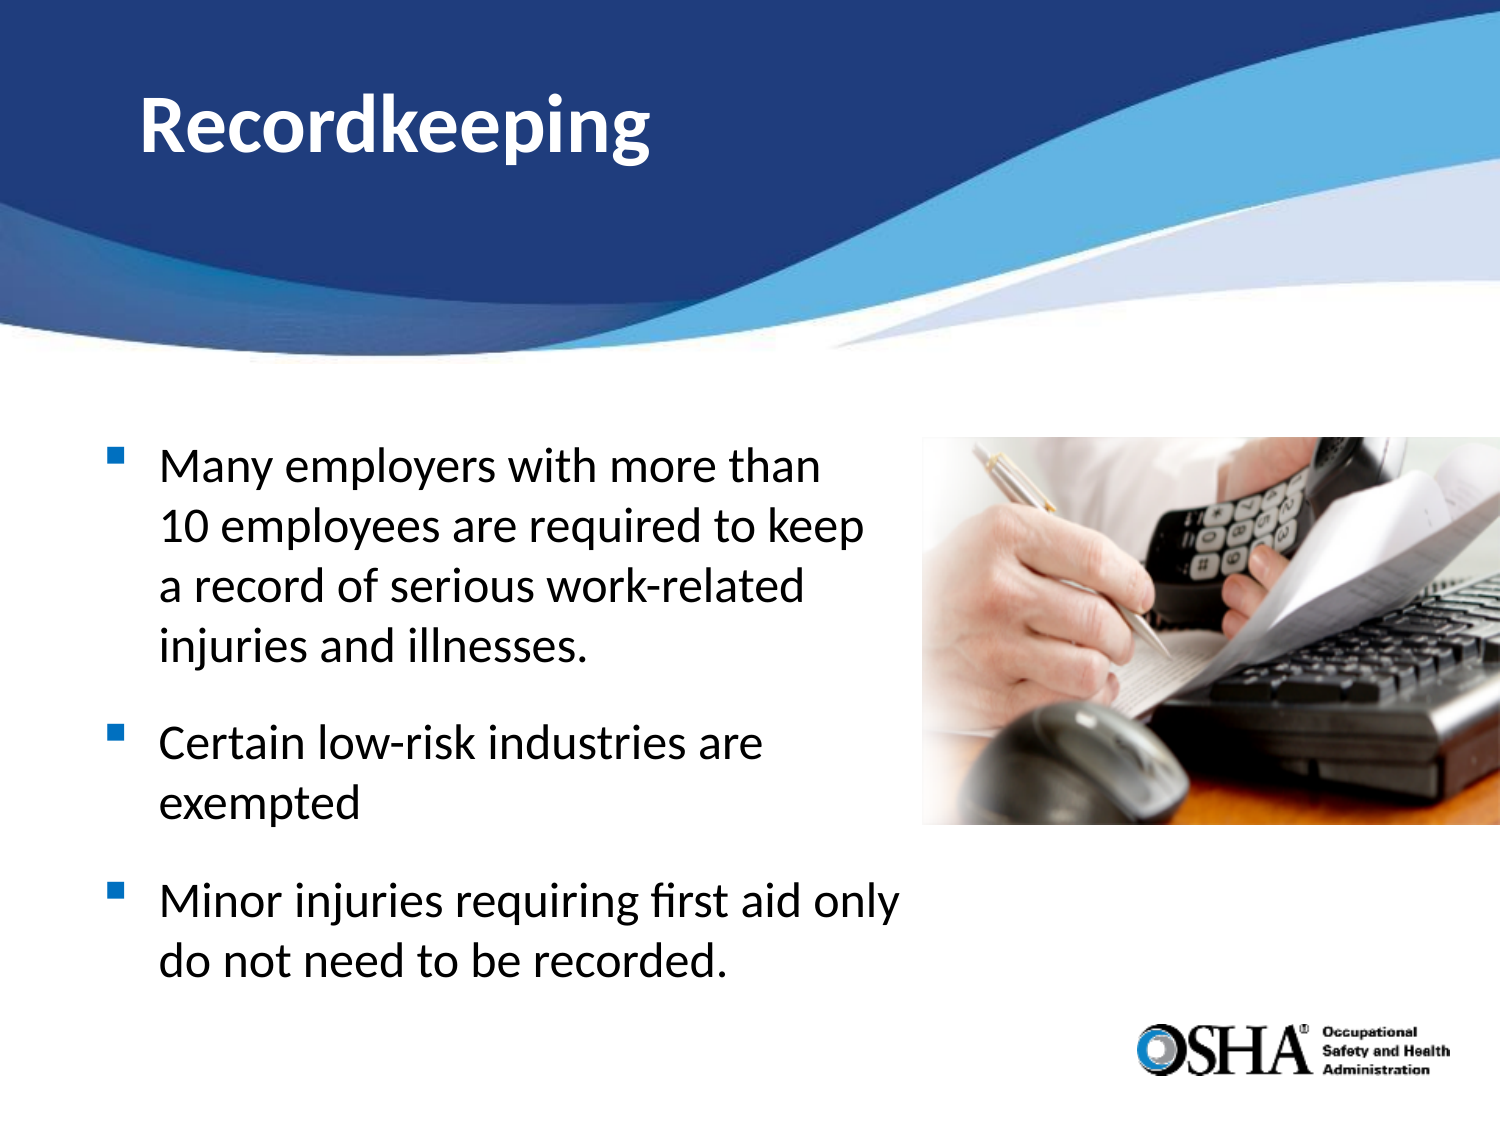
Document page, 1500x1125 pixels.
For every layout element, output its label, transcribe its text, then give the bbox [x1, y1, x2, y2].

picture [921, 437, 1500, 826]
list Many employers with more than 10 employees are required to keep a record of serious work-related injuries and illnesses. Certain low-risk industries are exempted Minor injuries requiring first aid only do not need to be recorded. [87, 425, 925, 1063]
picture [0, 0, 1500, 364]
title Recordkeeping [87, 54, 1113, 198]
picture [1137, 1024, 1450, 1076]
